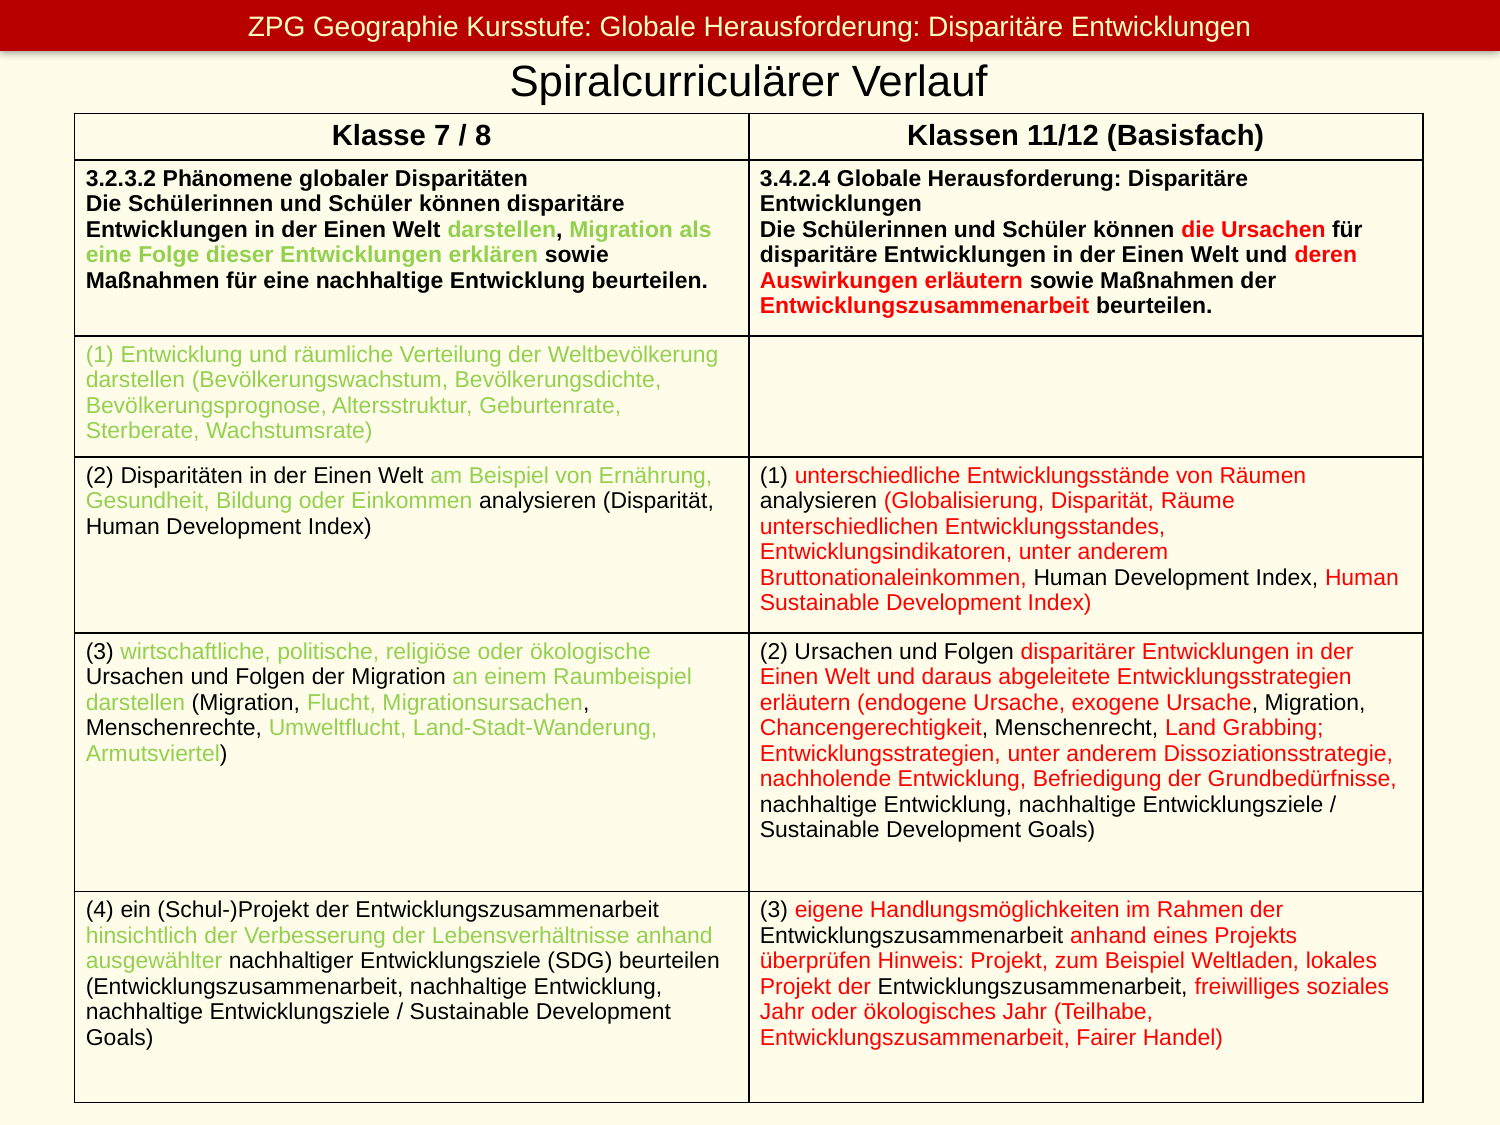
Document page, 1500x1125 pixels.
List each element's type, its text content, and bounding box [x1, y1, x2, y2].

table_cell 3.4.2.4 Globale Herausforderung: Disparitäre Entwicklungen Die Schülerinnen und Schüler können die Ursachen für disparitäre Entwicklungen in der Einen Welt und deren Auswirkungen erläutern sowie Maßnahmen der Entwicklungszusammenarbeit beurteilen. [750, 161, 1422, 335]
table_cell (4) ein (Schul-)Projekt der Entwicklungszusammenarbeit hinsichtlich der Verbesserung der Lebensverhältnisse anhand ausgewählter nachhaltiger Entwicklungsziele (SDG) beurteilen (Entwicklungszusammenarbeit, nachhaltige Entwicklung, nachhaltige Entwicklungsziele / Sustainable Development Goals) [75, 892, 748, 1102]
table_cell (2) Ursachen und Folgen disparitärer Entwicklungen in der Einen Welt und daraus abgeleitete Entwicklungsstrategien erläutern (endogene Ursache, exogene Ursache, Migration, Chancengerechtigkeit, Menschenrecht, Land Grabbing; Entwicklungsstrategien, unter anderem Dissoziationsstrategie, nachholende Entwicklung, Befriedigung der Grundbedürfnisse, nachhaltige Entwicklung, nachhaltige Entwicklungsziele / Sustainable Development Goals) [750, 634, 1422, 891]
table_cell (1) unterschiedliche Entwicklungsstände von Räumen analysieren (Globalisierung, Disparität, Räume unterschiedlichen Entwicklungsstandes, Entwicklungsindikatoren, unter anderem Bruttonationaleinkommen, Human Development Index, Human Sustainable Development Index) [750, 458, 1422, 632]
table_cell (1) Entwicklung und räumliche Verteilung der Weltbevölkerung darstellen (Bevölkerungswachstum, Bevölkerungsdichte, Bevölkerungsprognose, Altersstruktur, Geburtenrate, Sterberate, Wachstumsrate) [75, 337, 748, 456]
text_box Spiralcurriculärer Verlauf [209, 11, 1288, 113]
table_cell [750, 337, 1422, 456]
table_cell (3) wirtschaftliche, politische, religiöse oder ökologische Ursachen und Folgen der Migration an einem Raumbeispiel darstellen (Migration, Flucht, Migrationsursachen, Menschenrechte, Umweltflucht, Land-Stadt-Wanderung, Armutsviertel) [75, 634, 748, 891]
table_header Klasse 7 / 8 [75, 114, 748, 159]
table_cell 3.2.3.2 Phänomene globaler Disparitäten Die Schülerinnen und Schüler können disparitäre Entwicklungen in der Einen Welt darstellen, Migration als eine Folge dieser Entwicklungen erklären sowie Maßnahmen für eine nachhaltige Entwicklung beurteilen. [75, 161, 748, 335]
table_header Klassen 11/12 (Basisfach) [750, 114, 1422, 159]
table_cell (3) eigene Handlungsmöglichkeiten im Rahmen der Entwicklungszusammenarbeit anhand eines Projekts überprüfen Hinweis: Projekt, zum Beispiel Weltladen, lokales Projekt der Entwicklungszusammenarbeit, freiwilliges soziales Jahr oder ökologisches Jahr (Teilhabe, Entwicklungszusammenarbeit, Fairer Handel) [750, 892, 1422, 1102]
table_cell (2) Disparitäten in der Einen Welt am Beispiel von Ernährung, Gesundheit, Bildung oder Einkommen analysieren (Disparität, Human Development Index) [75, 458, 748, 632]
